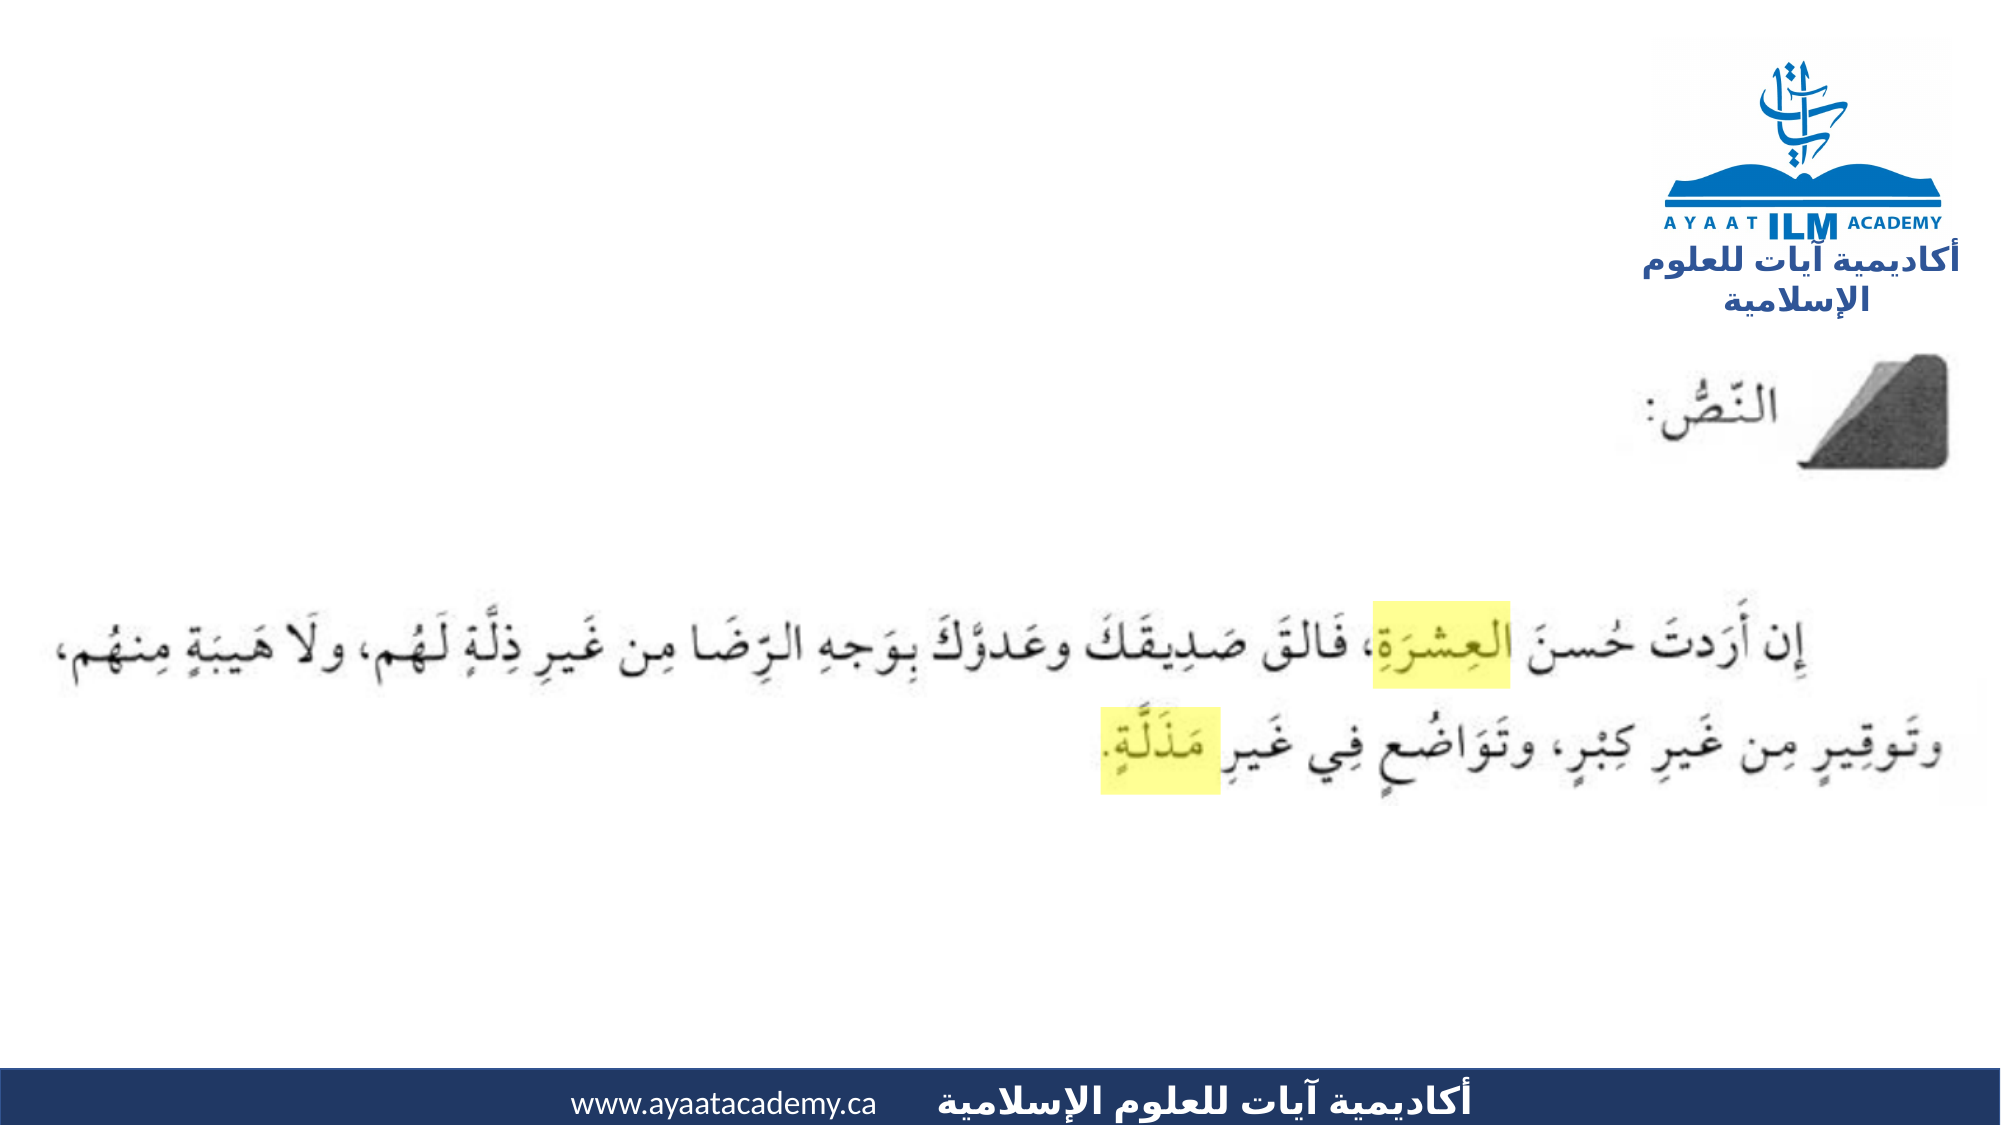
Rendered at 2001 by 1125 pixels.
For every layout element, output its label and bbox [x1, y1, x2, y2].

picture [13, 319, 1987, 806]
picture [1651, 37, 1952, 257]
